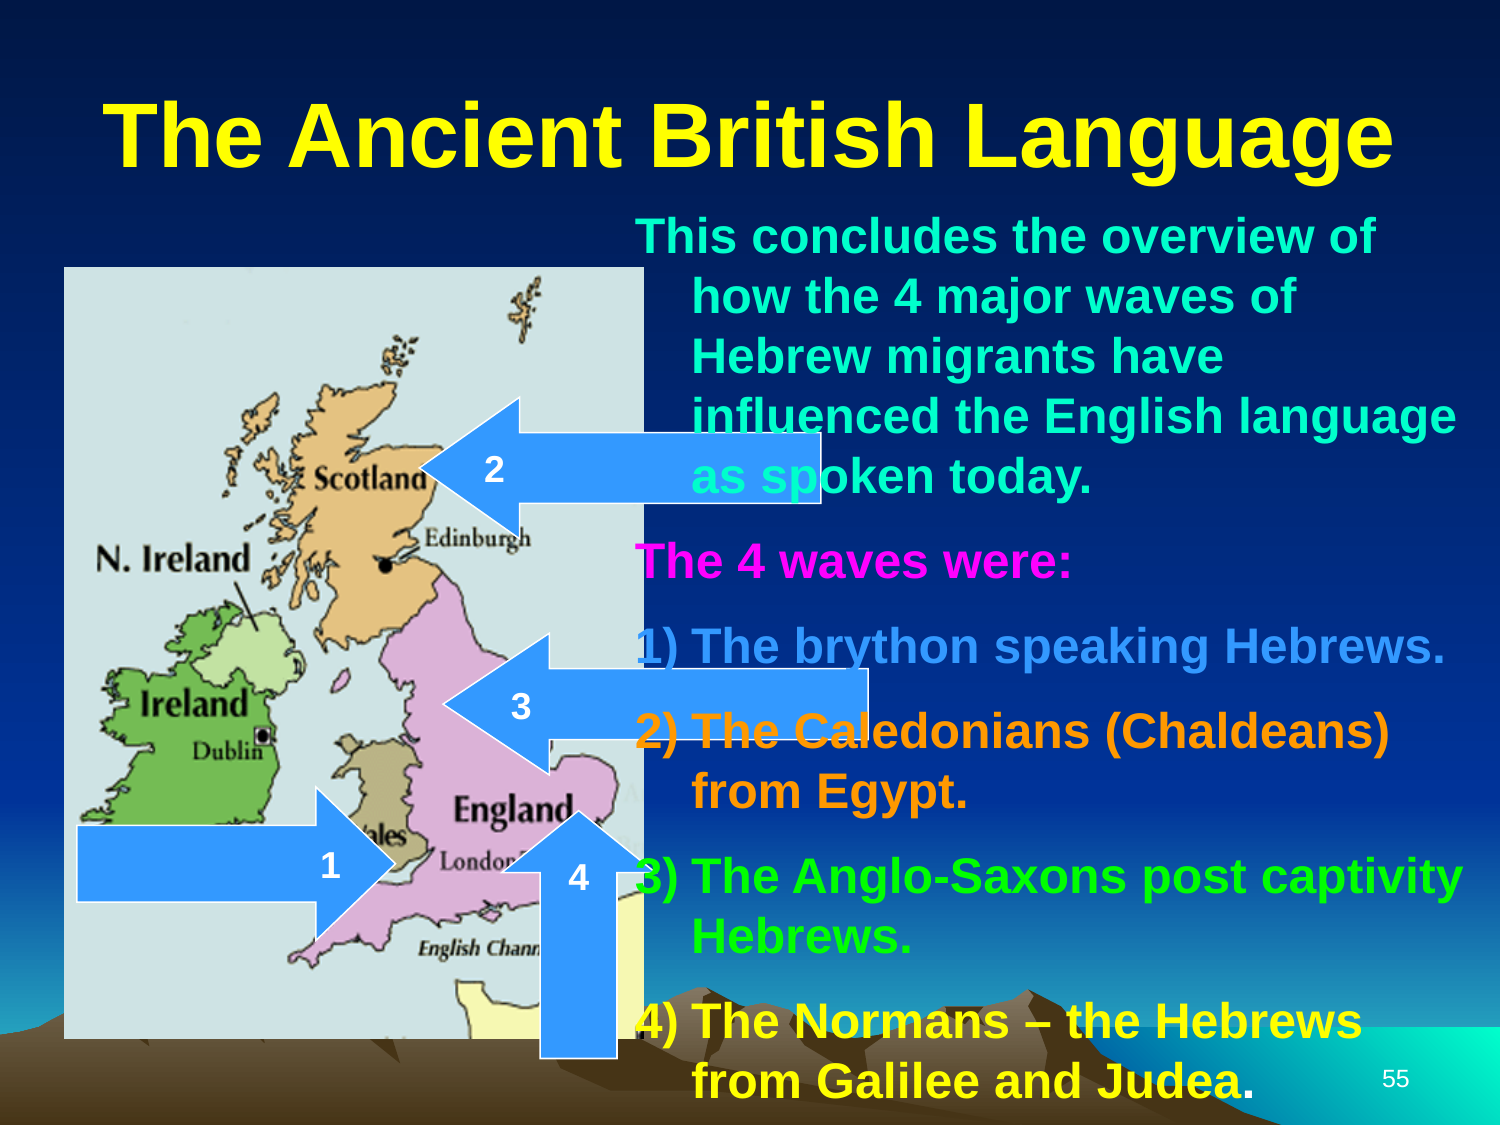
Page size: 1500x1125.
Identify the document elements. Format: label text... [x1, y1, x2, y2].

text_box This concludes the overview of how the 4 major waves of Hebrew migrants have influenced the English language as spoken today. The 4 waves were: The brython speaking Hebrews. The Caledonians (Chaldeans) from Egypt. The Anglo-Saxons post captivity Hebrews. The Normans – the Hebrews from Galilee and Judea. [620, 196, 1500, 1116]
title The Ancient British Language [74, 37, 1426, 226]
text_box [540, 1048, 618, 1059]
picture [64, 266, 644, 1040]
